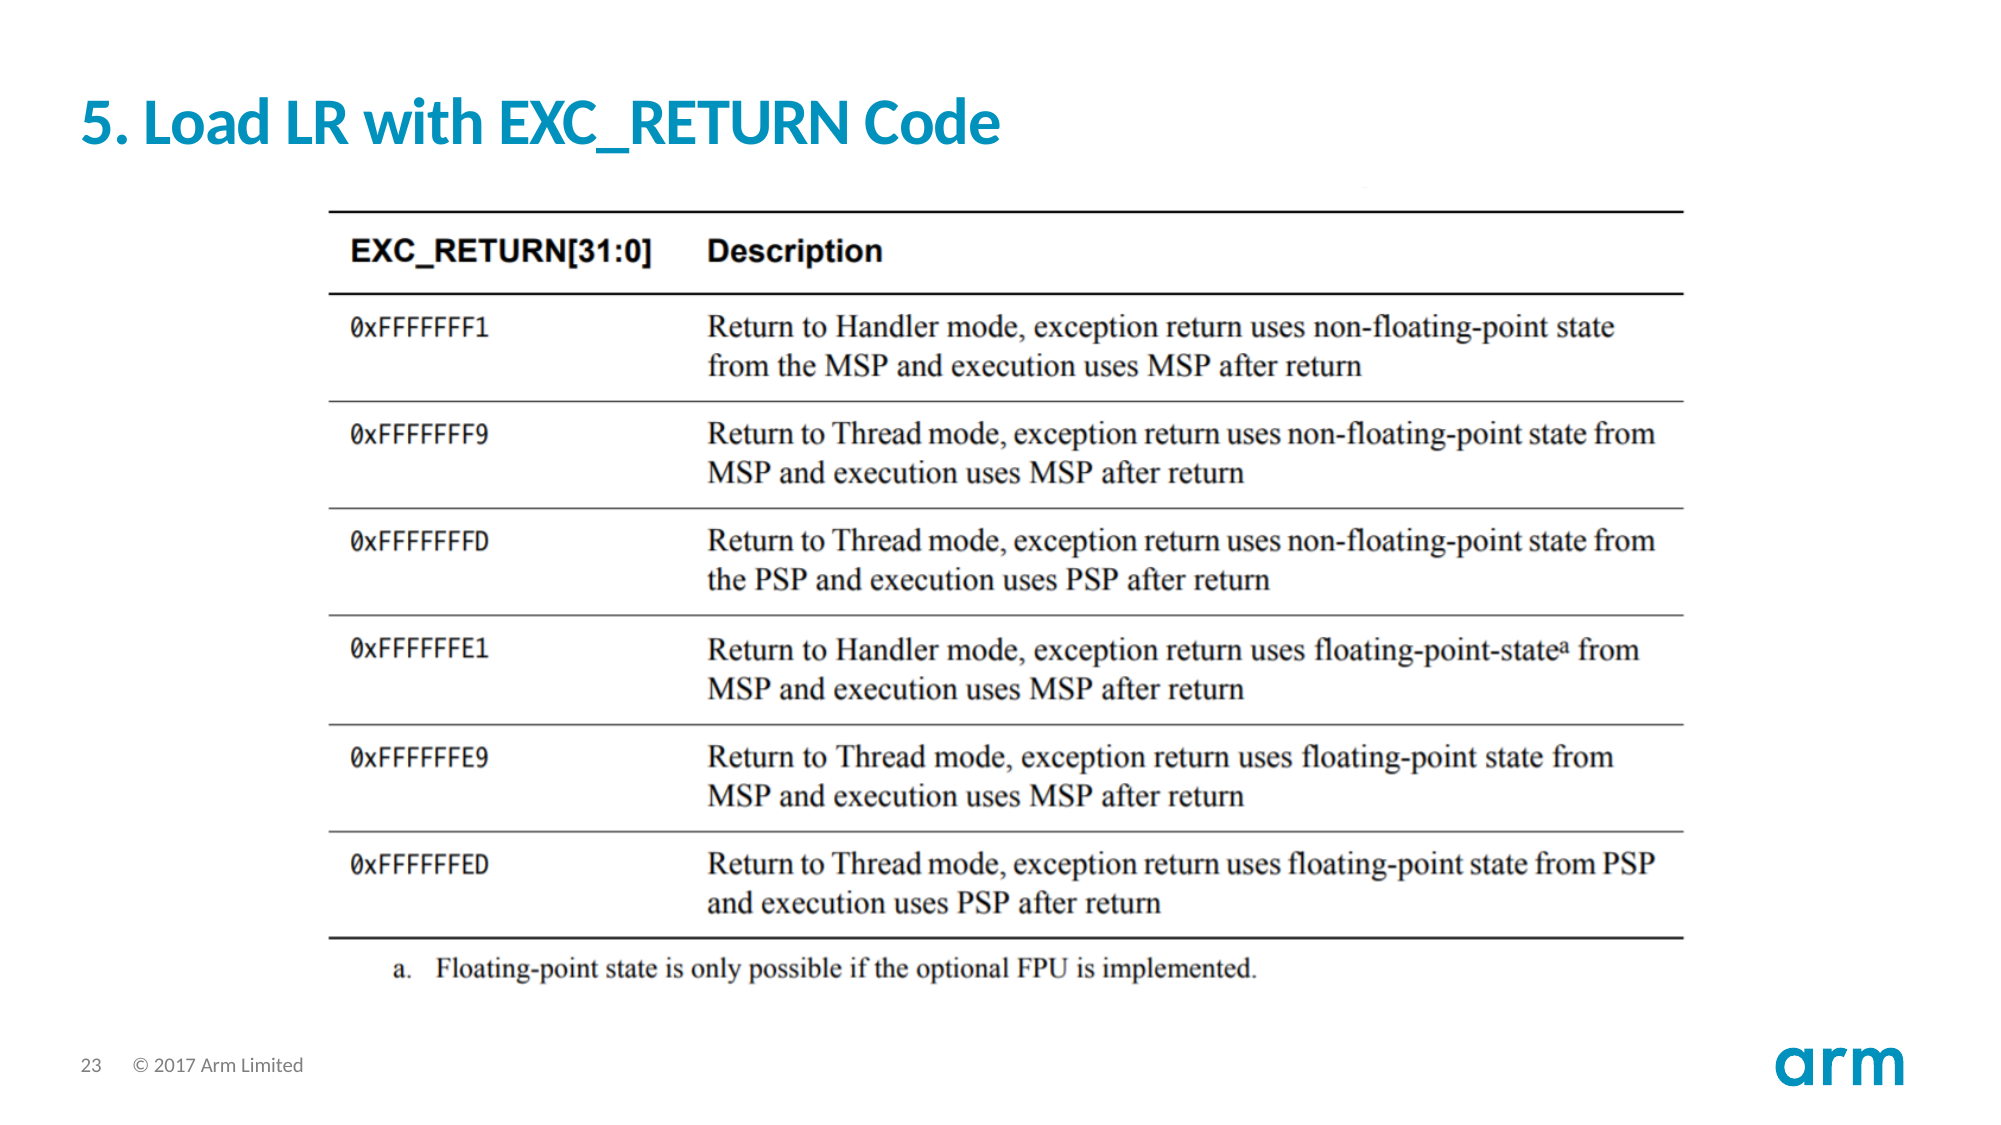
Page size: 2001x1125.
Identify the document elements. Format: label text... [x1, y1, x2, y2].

title 5. Load LR with EXC_RETURN Code [80, 48, 1915, 158]
picture [299, 187, 1701, 1016]
